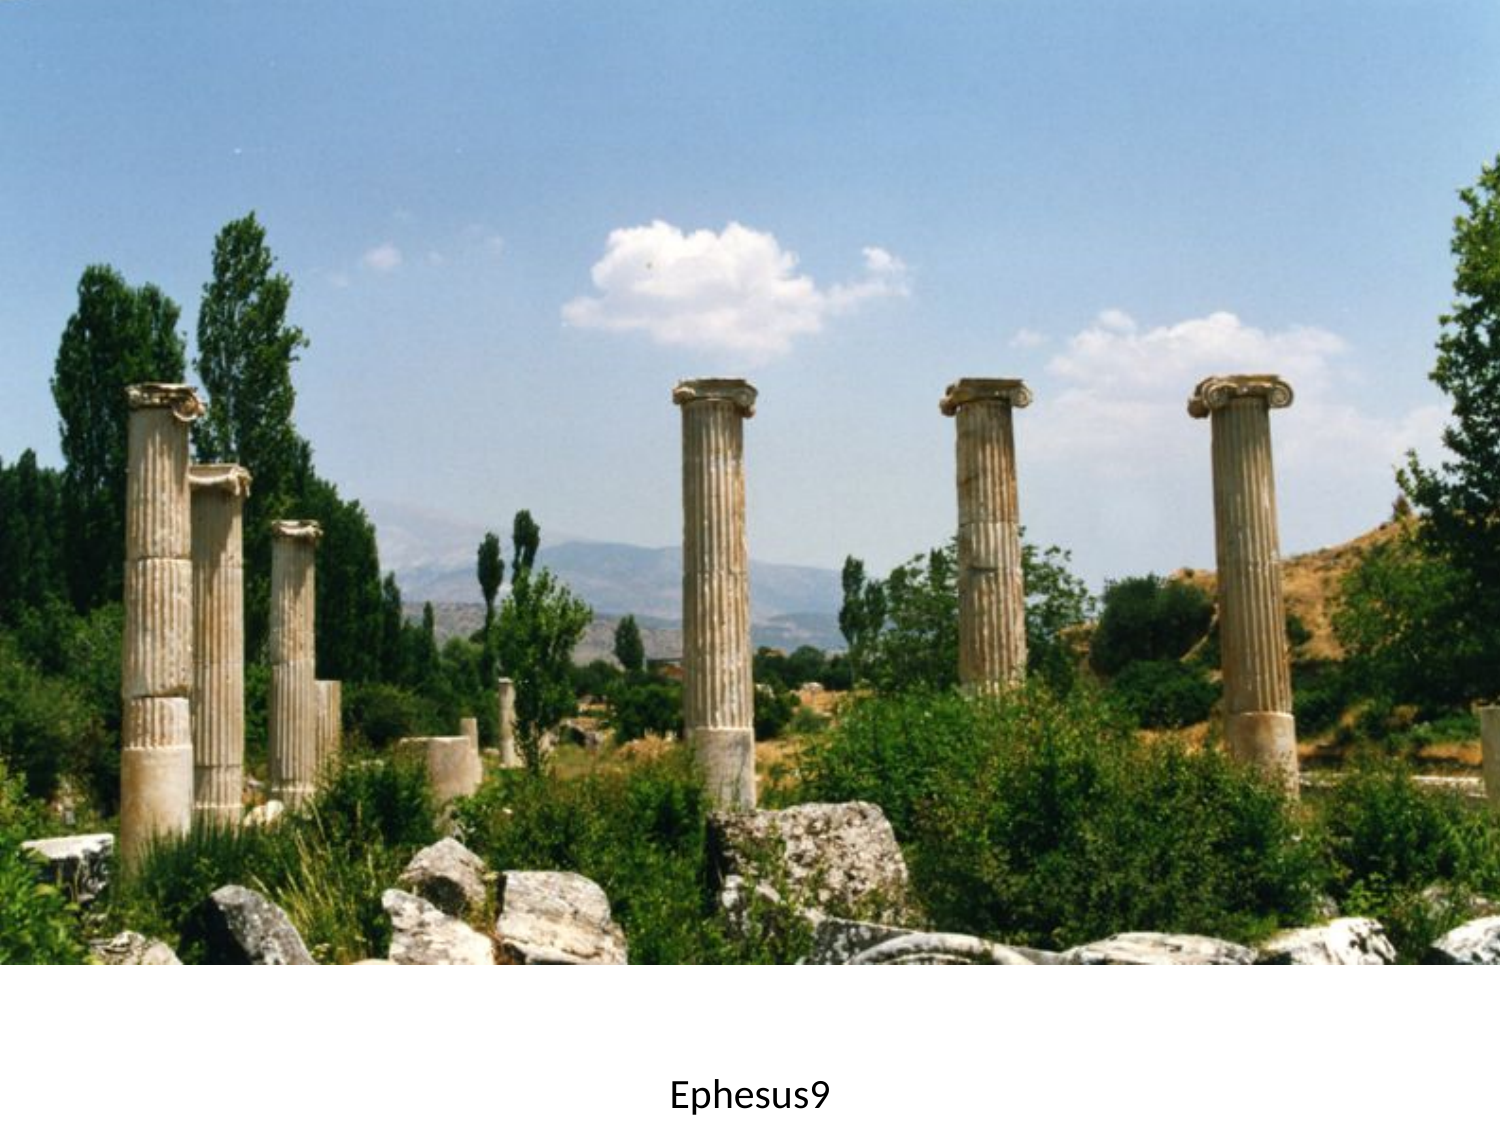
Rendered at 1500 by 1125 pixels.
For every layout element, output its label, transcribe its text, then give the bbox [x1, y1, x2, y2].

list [0, 0, 1500, 965]
title Ephesus9 [75, 1058, 1425, 1125]
